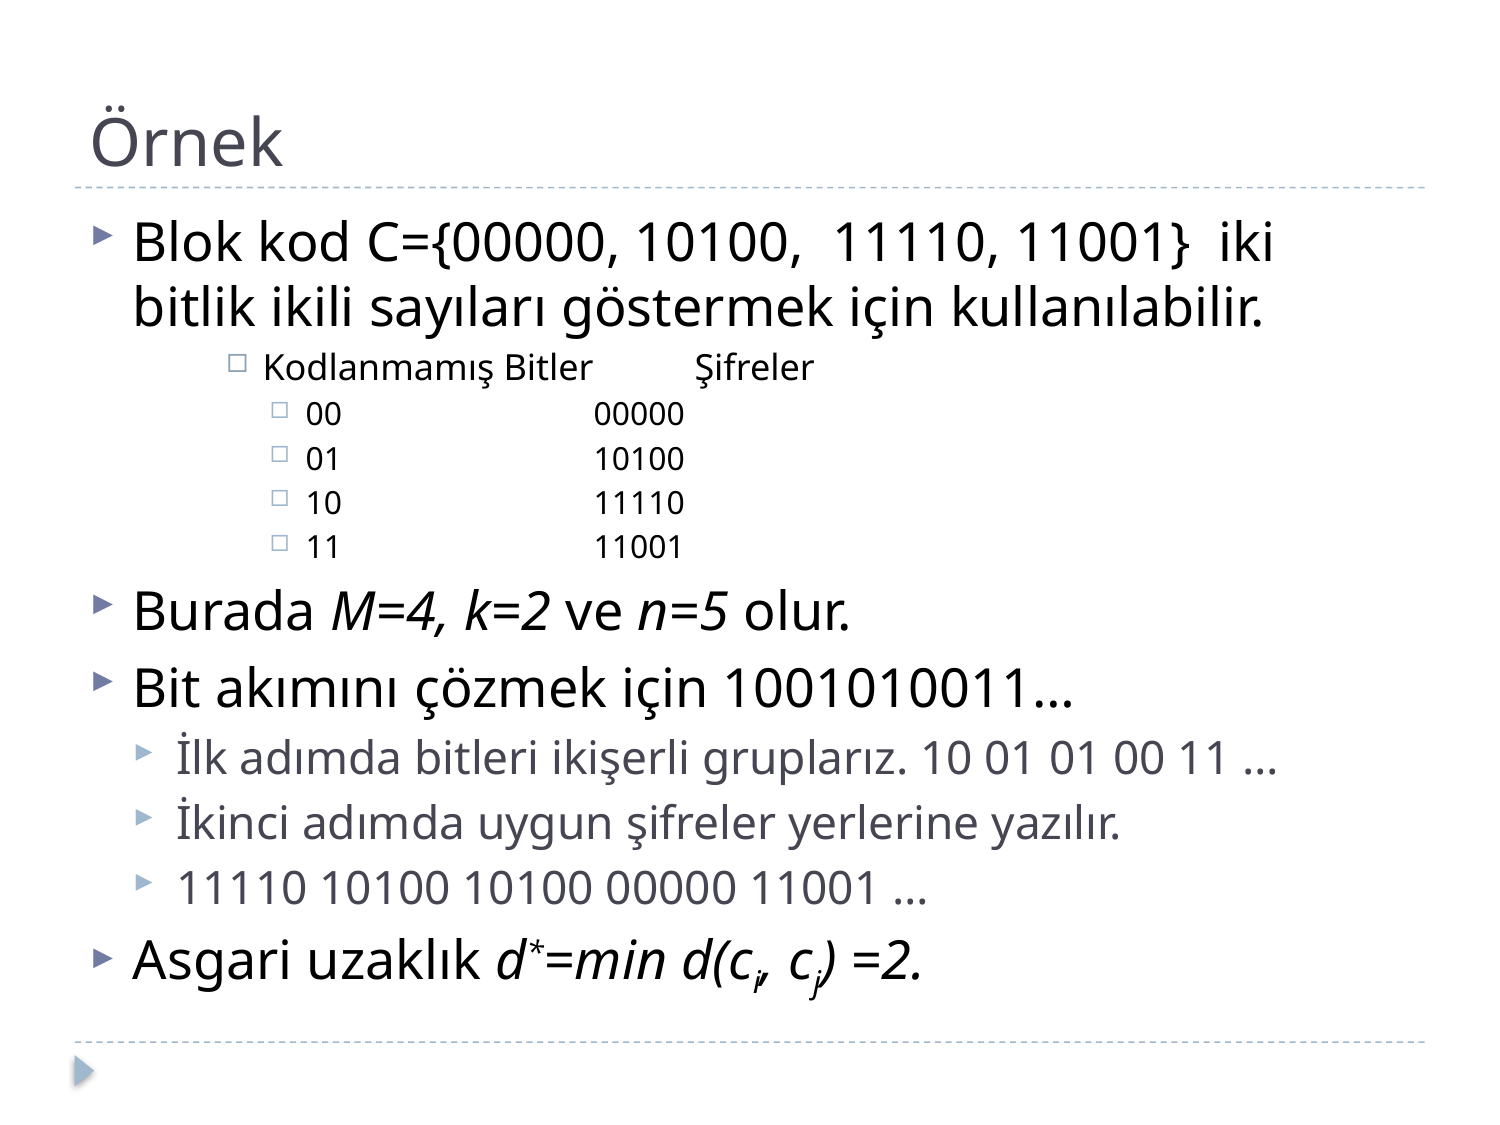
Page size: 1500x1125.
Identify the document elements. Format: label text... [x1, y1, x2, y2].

title Örnek [75, 24, 1425, 188]
list Blok kod C={00000, 10100, 11110, 11001} iki bitlik ikili sayıları göstermek için kullanılabilir. Kodlanmamış Bitler Şifreler 00 00000 01 10100 10 11110 11 11001 Burada M=4, k=2 ve n=5 olur. Bit akımını çözmek için 1001010011… İlk adımda bitleri ikişerli gruplarız. 10 01 01 00 11 … İkinci adımda uygun şifreler yerlerine yazılır. 11110 10100 10100 00000 11001 … Asgari uzaklık d*=min d(ci, cj) =2. [75, 200, 1425, 1010]
